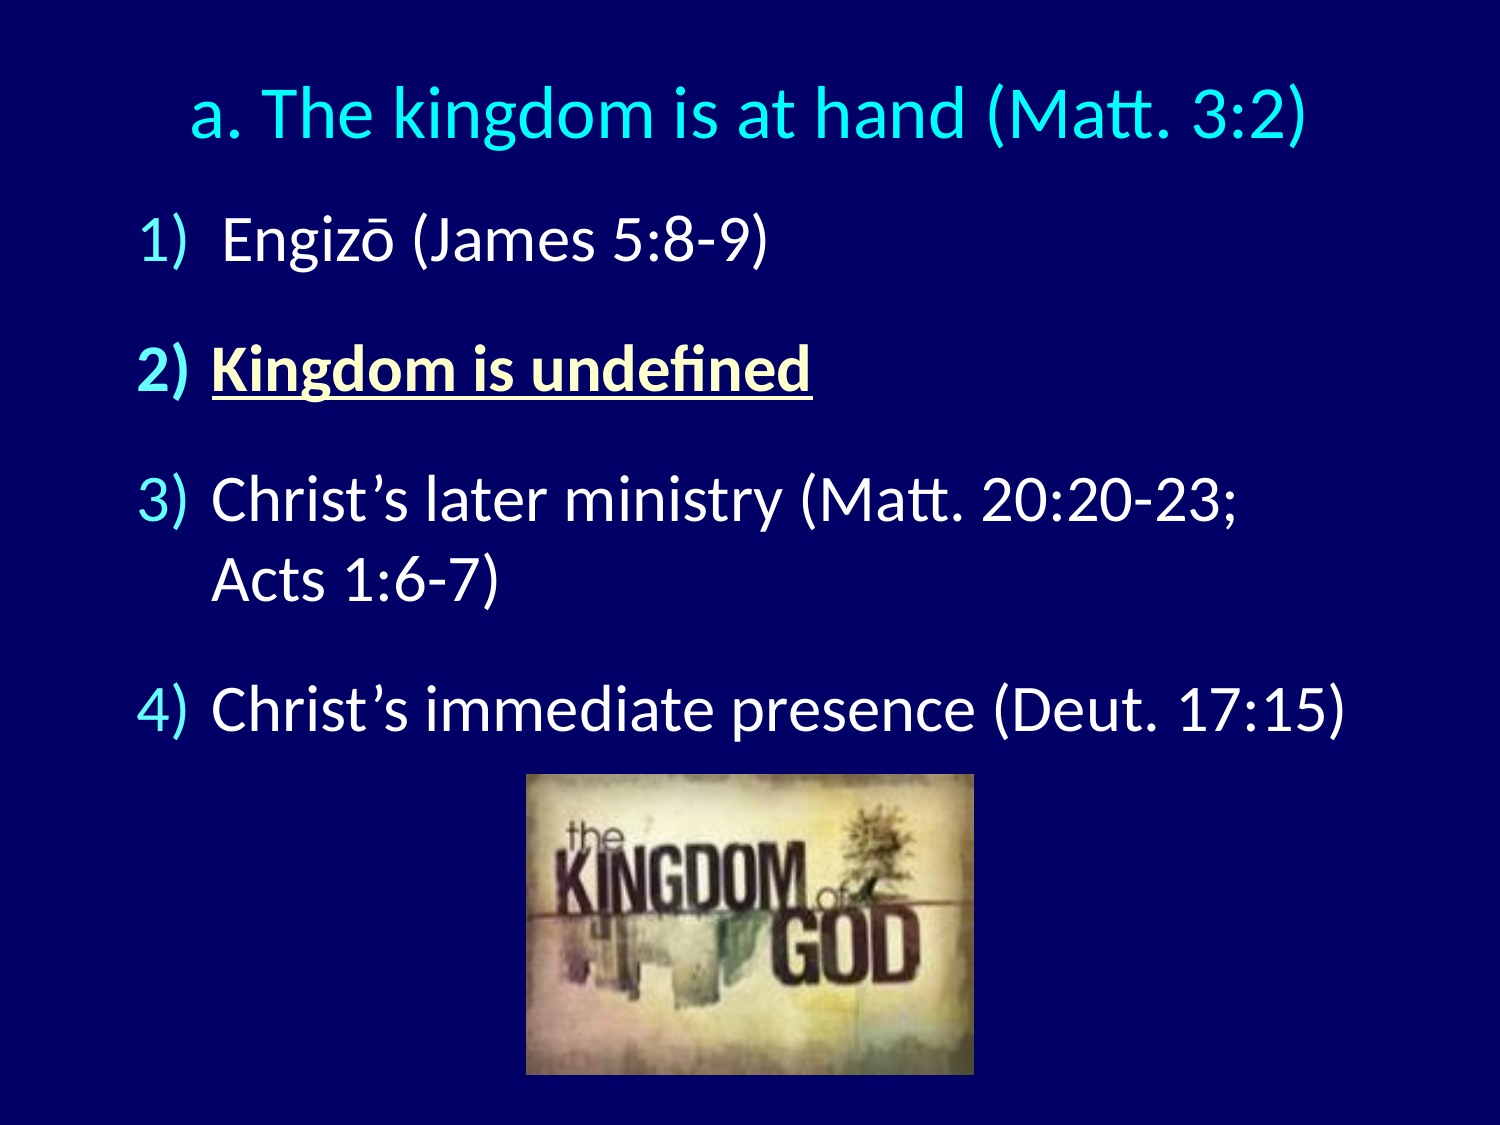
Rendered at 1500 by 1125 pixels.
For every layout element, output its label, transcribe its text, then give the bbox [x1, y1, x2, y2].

picture [525, 774, 975, 1076]
list Engizō (James 5:8-9) Kingdom is undefined Christ’s later ministry (Matt. 20:20-23; Acts 1:6-7) Christ’s immediate presence (Deut. 17:15) [121, 187, 1379, 913]
title a. The kingdom is at hand (Matt. 3:2) [36, 41, 1464, 176]
